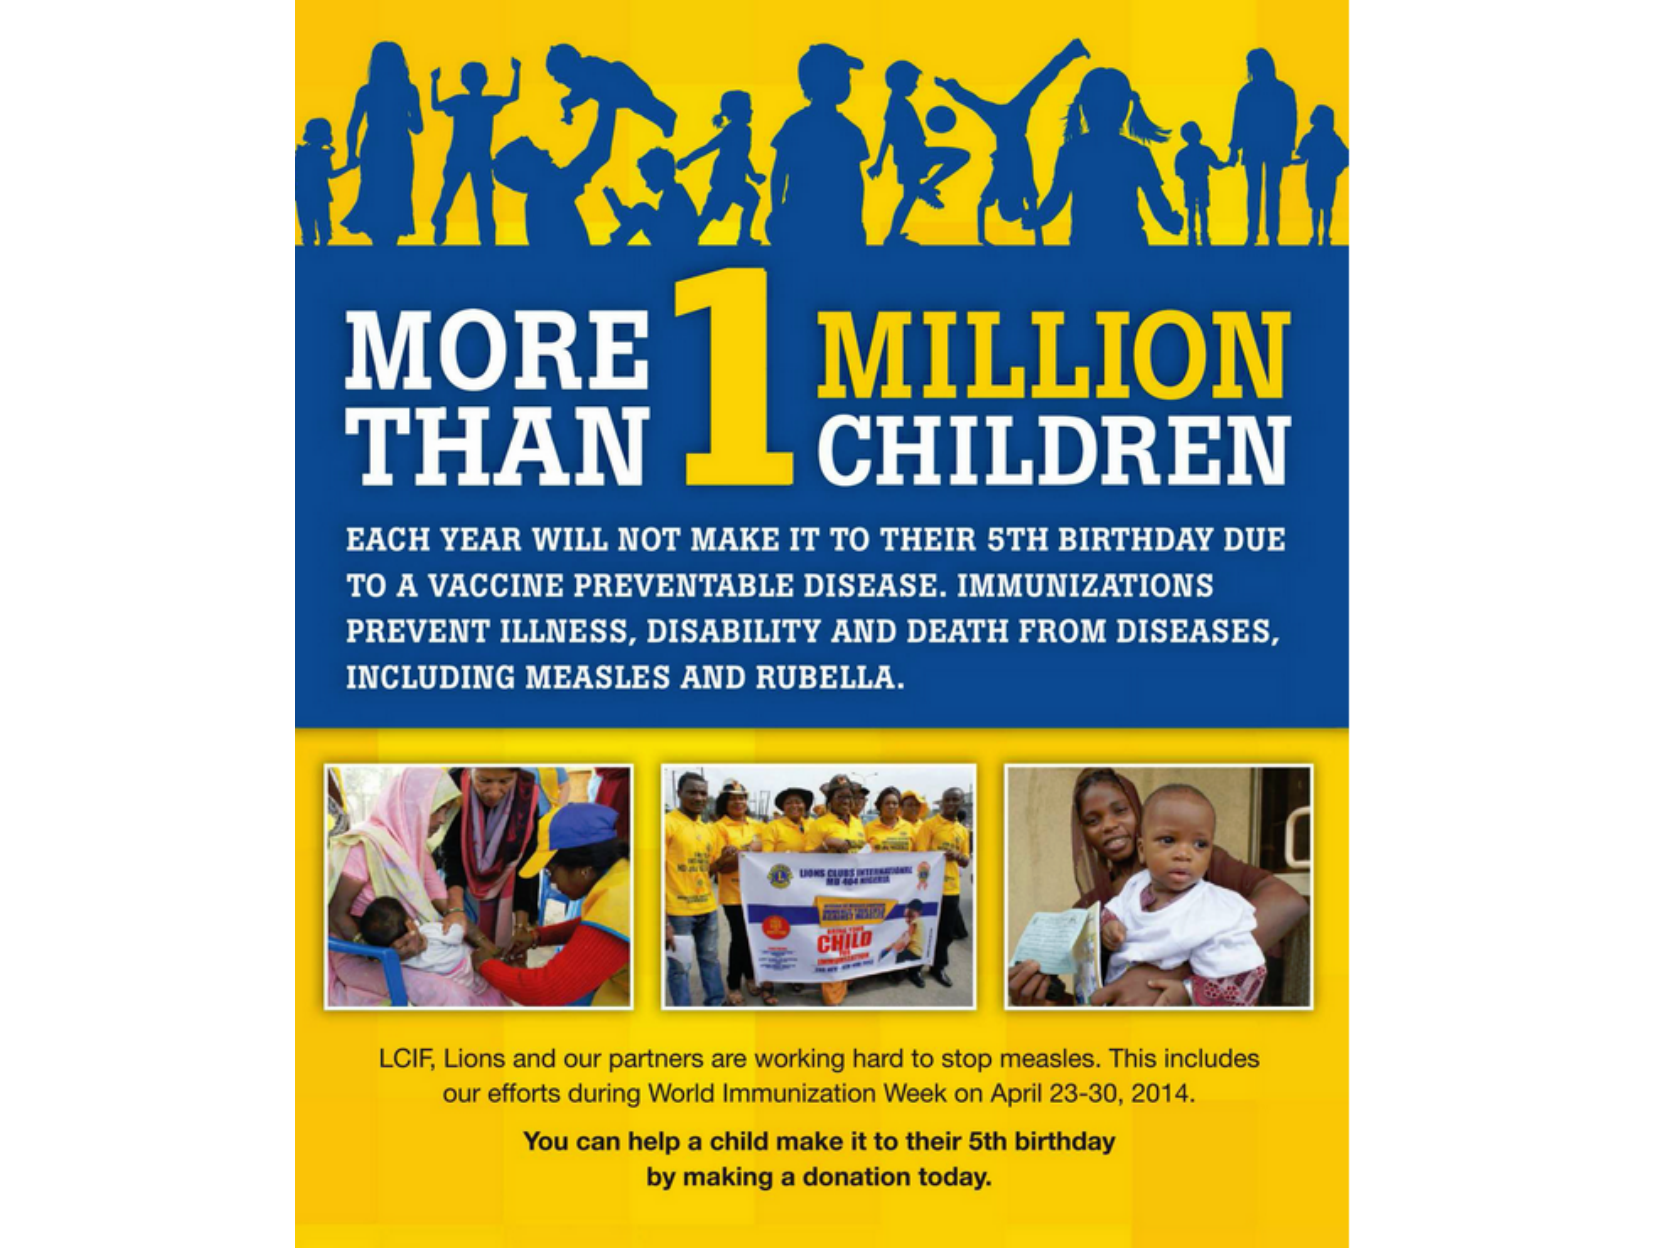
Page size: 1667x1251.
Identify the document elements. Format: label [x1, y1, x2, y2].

picture [295, 0, 1351, 1248]
